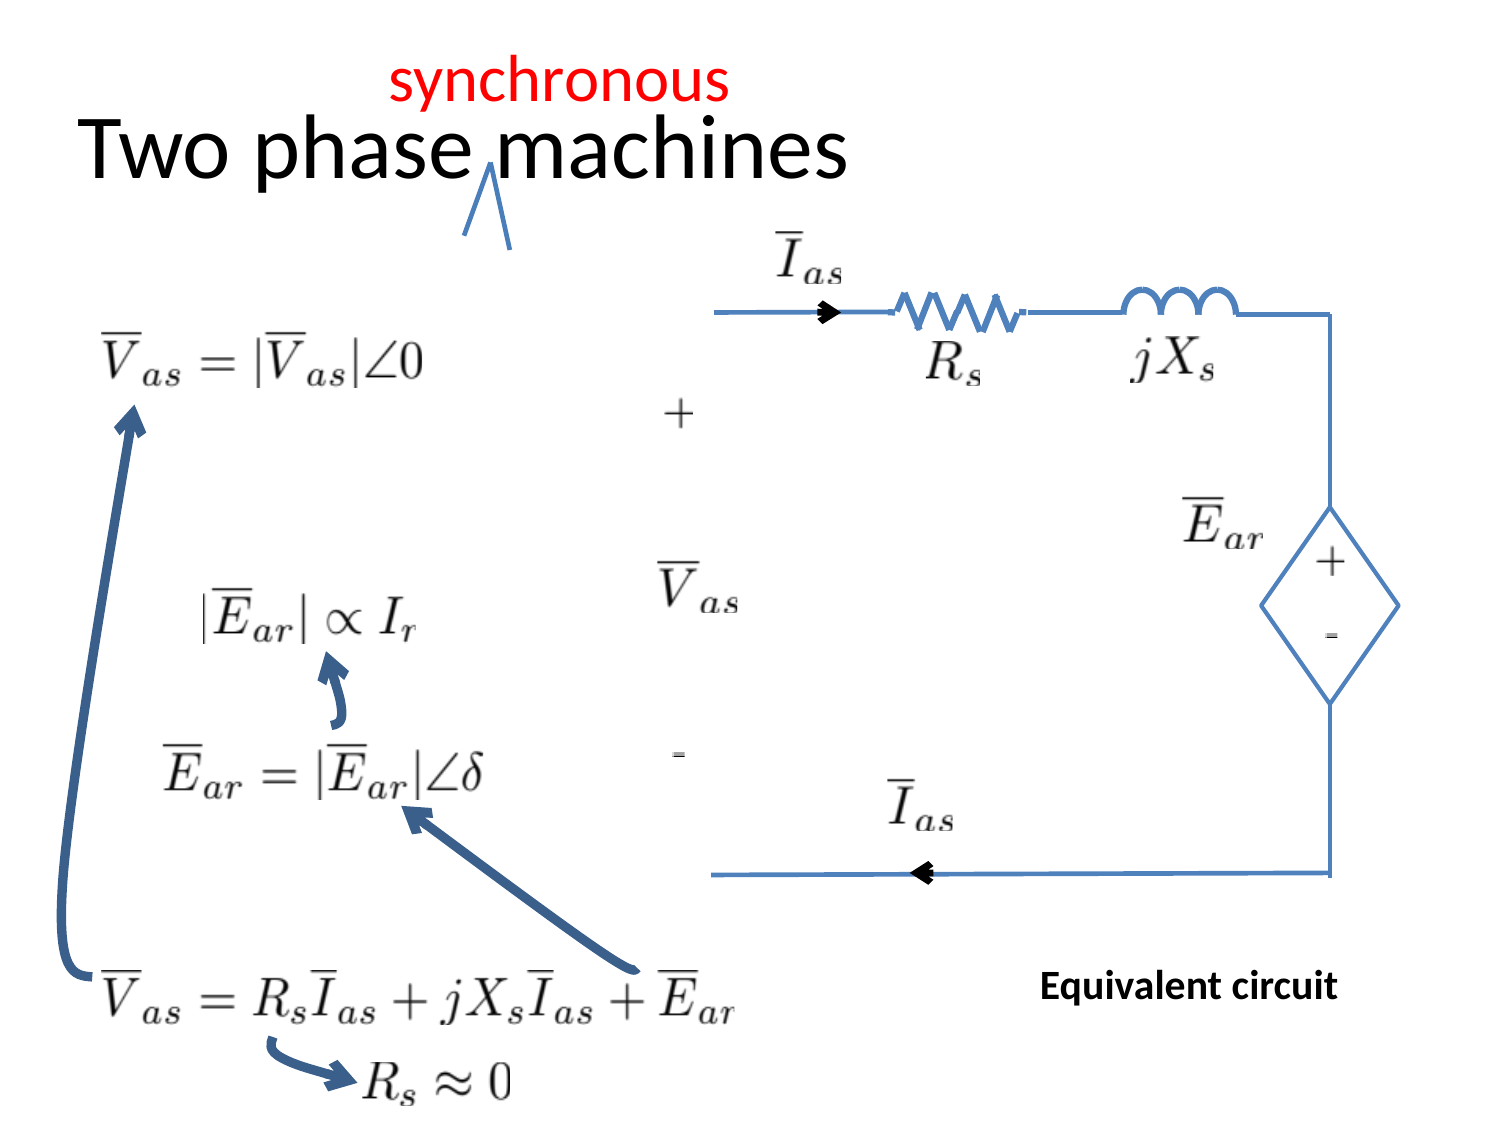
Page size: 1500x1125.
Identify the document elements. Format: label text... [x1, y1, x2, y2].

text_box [202, 587, 416, 726]
text_box [1334, 509, 1401, 702]
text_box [266, 1053, 511, 1106]
text_box synchronous [373, 26, 825, 122]
picture [1129, 340, 1214, 383]
picture [671, 752, 685, 758]
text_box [86, 330, 423, 977]
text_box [922, 872, 1325, 876]
picture [925, 341, 981, 386]
picture [100, 970, 735, 1026]
picture [774, 230, 842, 284]
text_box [162, 743, 663, 893]
picture [1315, 544, 1345, 577]
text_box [474, 162, 510, 251]
picture [1324, 633, 1338, 638]
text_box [1123, 289, 1237, 340]
text_box Equivalent circuit [1024, 950, 1375, 1015]
text_box Two phase machines [23, 48, 905, 236]
picture [1181, 496, 1264, 549]
text_box [1259, 510, 1325, 701]
picture [885, 778, 954, 831]
picture [655, 560, 738, 613]
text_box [937, 242, 978, 382]
picture [663, 396, 694, 429]
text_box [710, 872, 909, 876]
